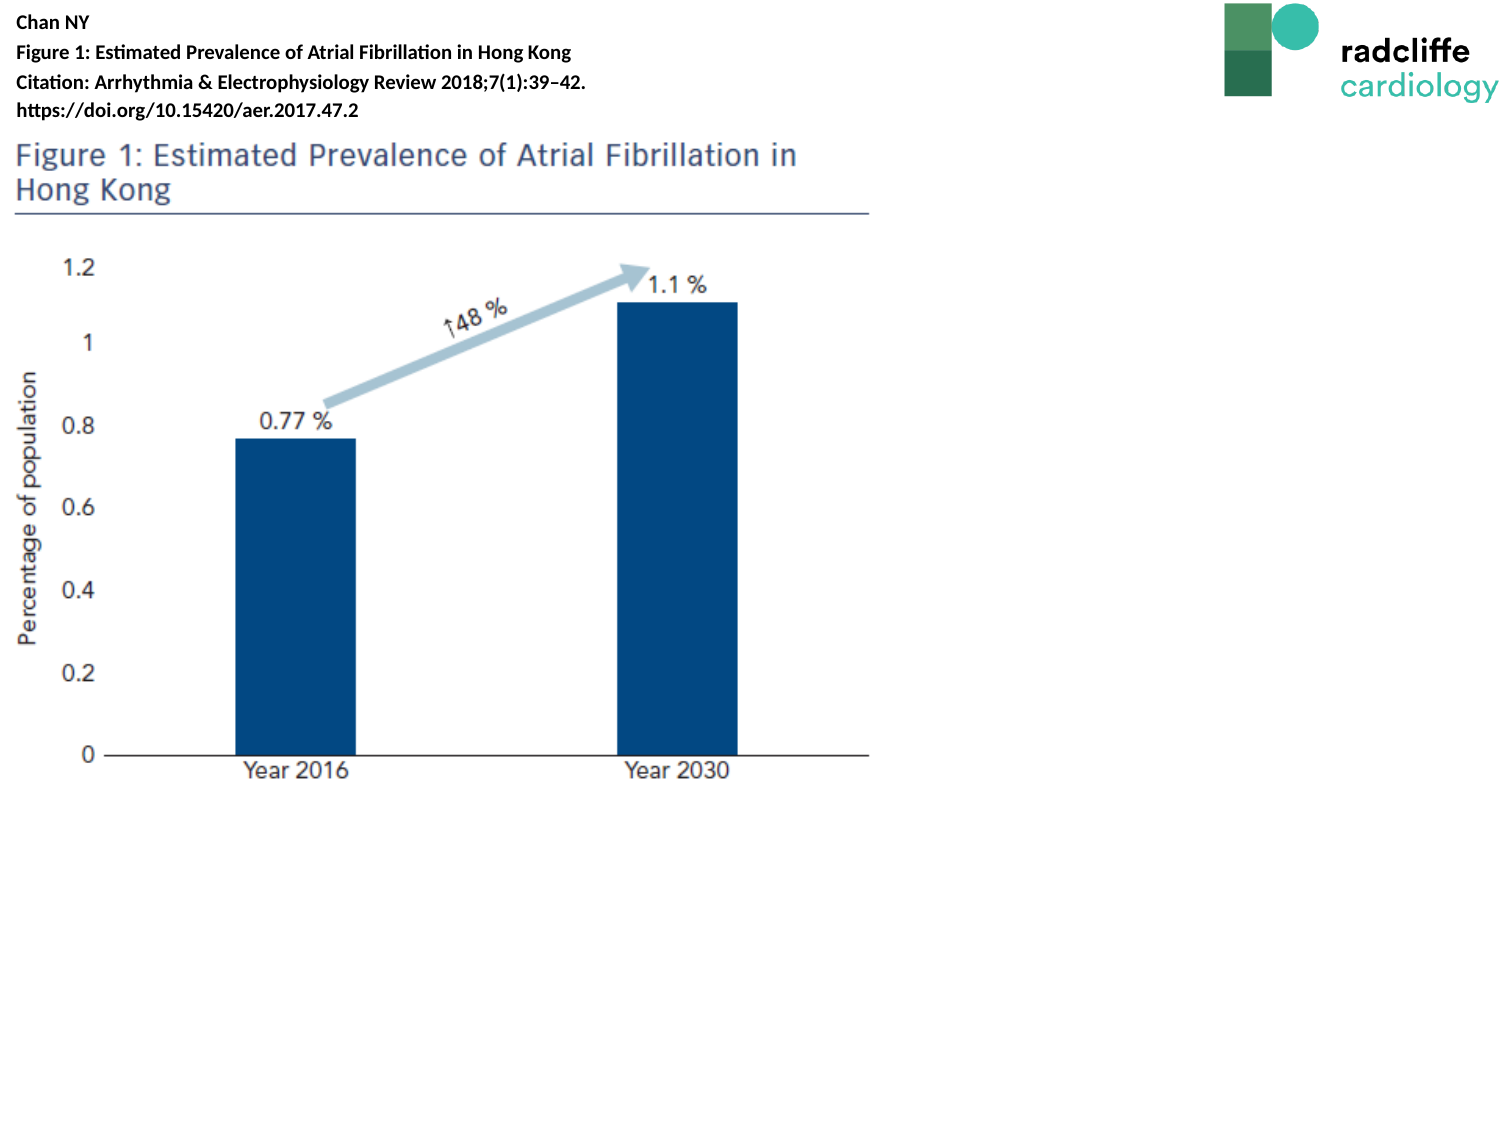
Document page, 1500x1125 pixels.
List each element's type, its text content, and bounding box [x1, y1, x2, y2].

text_box Figure 1: Estimated Prevalence of Atrial Fibrillation in Hong Kong [1, 31, 1224, 60]
picture [1, 124, 885, 810]
text_box https://doi.org/10.15420/aer.2017.47.2 [1, 89, 1500, 129]
text_box Citation: Arrhythmia & Electrophysiology Review 2018;7(1):39–42. [1, 60, 1224, 89]
text_box Chan NY [1, 1, 939, 31]
picture [1224, 1, 1499, 104]
